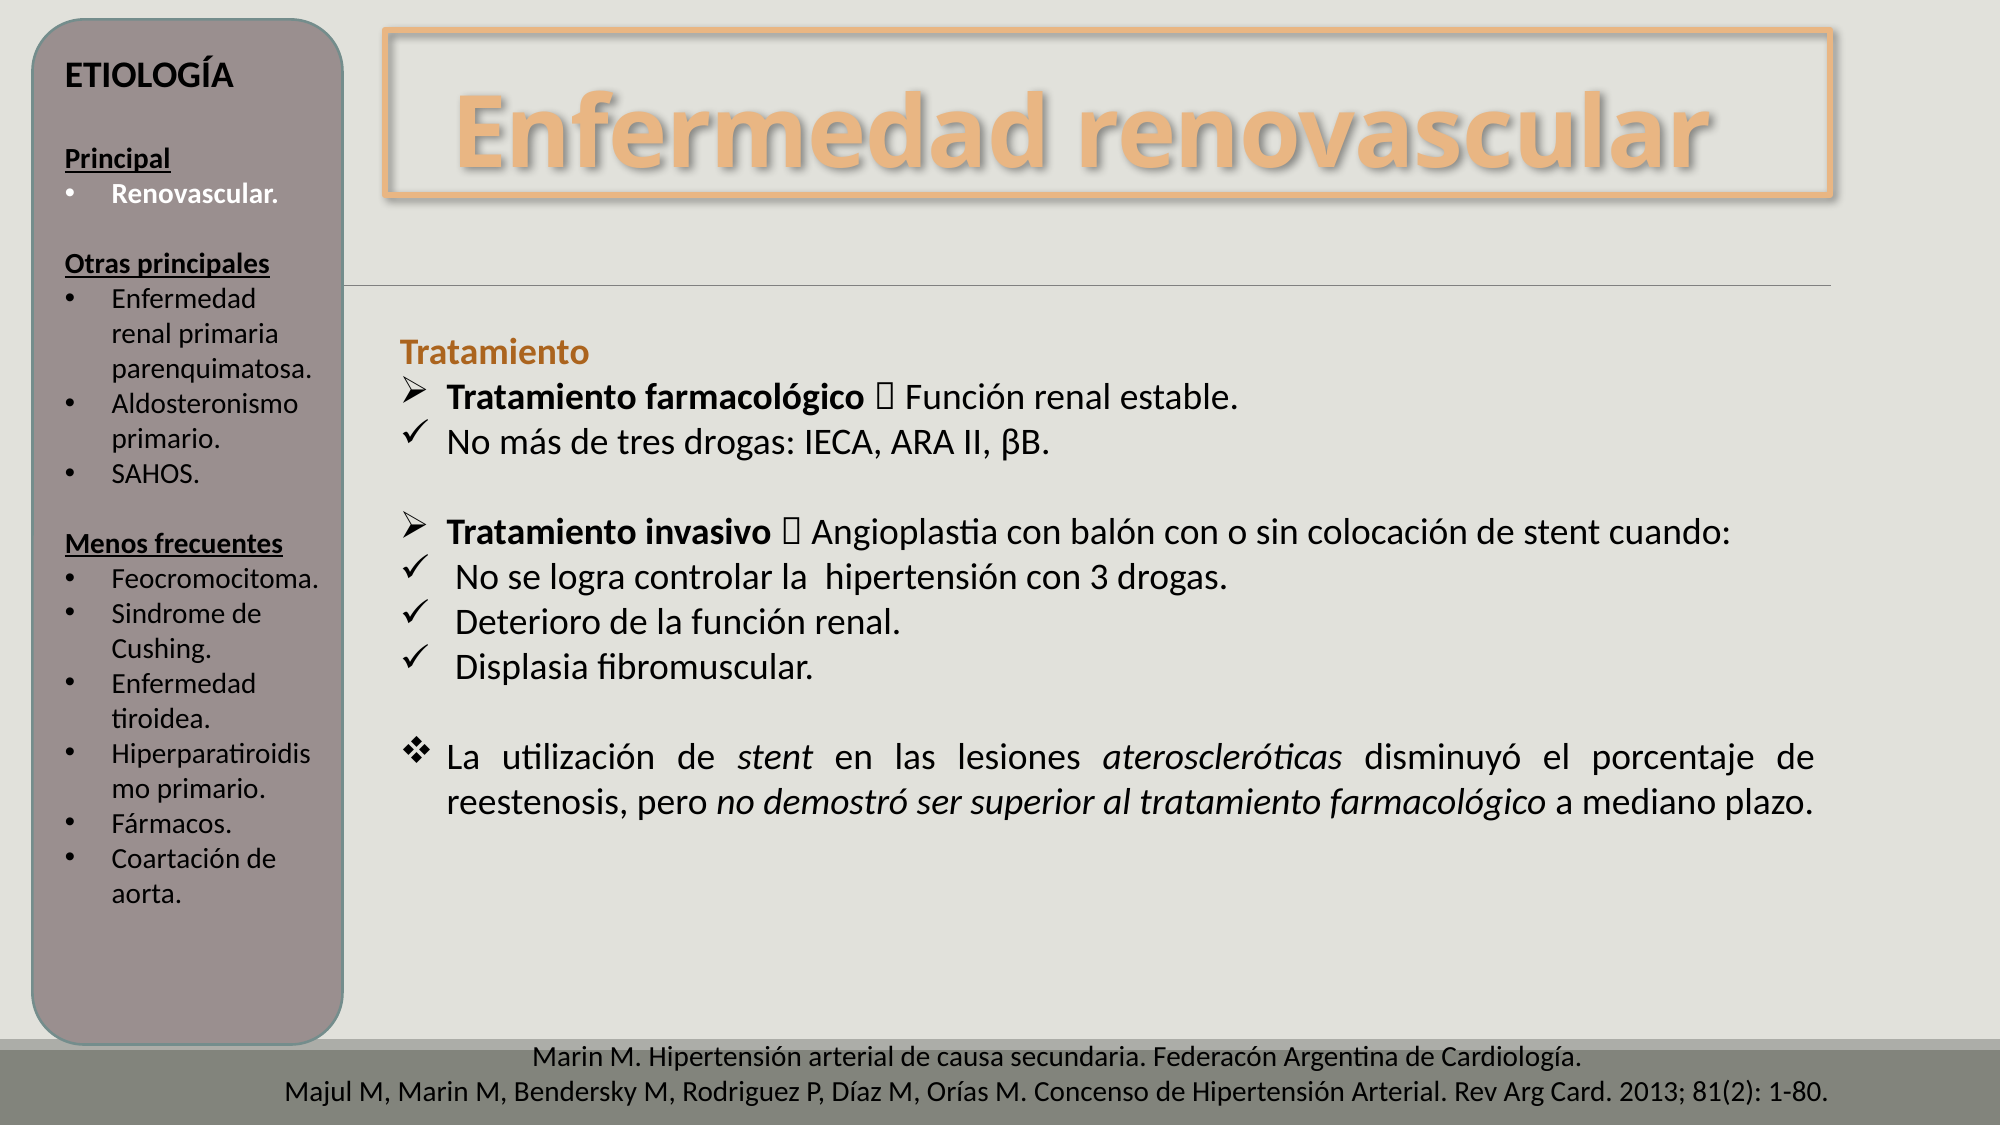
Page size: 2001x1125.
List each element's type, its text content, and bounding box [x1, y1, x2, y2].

text_box Marin M. Hipertensión arterial de causa secundaria. Federacón Argentina de Cardiología. Majul M, Marin M, Bendersky M, Rodriguez P, Díaz M, Orías M. Concenso de Hipertensión Arterial. Rev Arg Card. 2013; 81(2): 1-80. [240, 1029, 1875, 1125]
title Enfermedad renovascular [384, 29, 1830, 195]
text_box Tratamiento Tratamiento farmacológico  Función renal estable. No más de tres drogas: IECA, ARA II, βB. Tratamiento invasivo  Angioplastia con balón con o sin colocación de stent cuando: No se logra controlar la hipertensión con 3 drogas. Deterioro de la función renal. Displasia fibromuscular. La utilización de stent en las lesiones ateroscleróticas disminuyó el porcentaje de reestenosis, pero no demostró ser superior al tratamiento farmacológico a mediano plazo. [384, 319, 1830, 830]
text_box [31, 18, 344, 1046]
text_box ETIOLOGÍA Principal Renovascular. Otras principales Enfermedad renal primaria parenquimatosa. Aldosteronismo primario. SAHOS. Menos frecuentes Feocromocitoma. Sindrome de Cushing. Enfermedad tiroidea. Hiperparatiroidismo primario. Fármacos. Coartación de aorta. [49, 42, 335, 1022]
